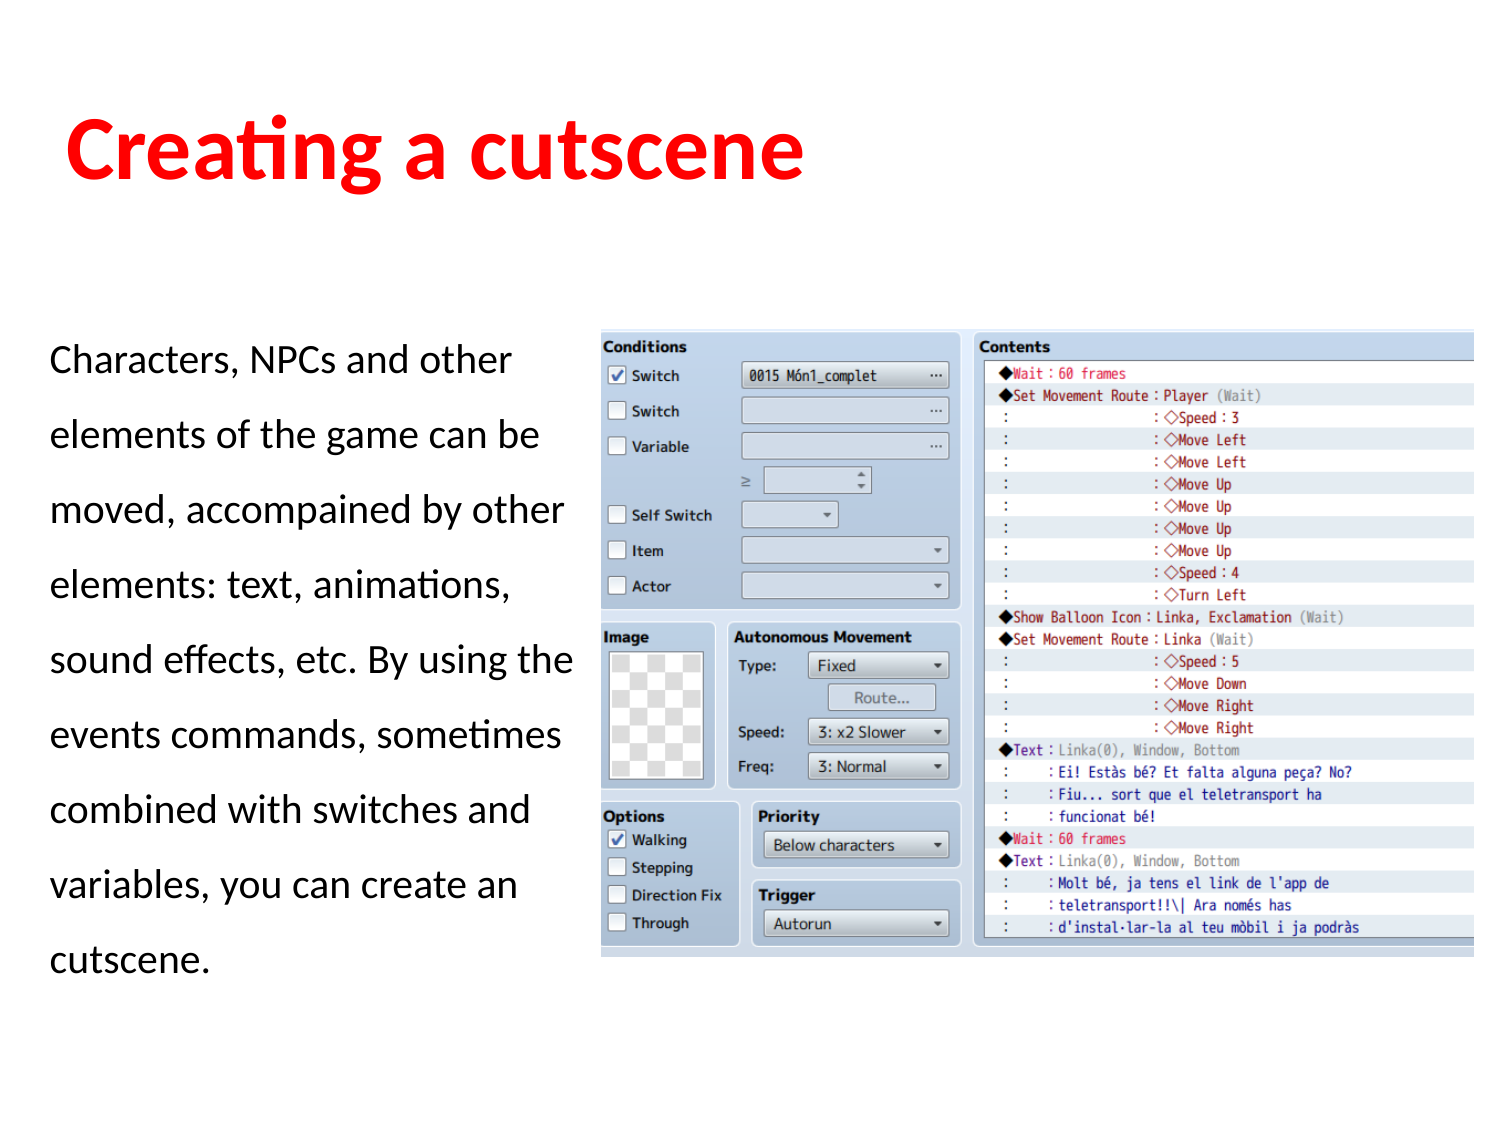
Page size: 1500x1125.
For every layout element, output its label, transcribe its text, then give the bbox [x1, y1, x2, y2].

text_box Creating a cutscene [51, 72, 1449, 167]
picture [601, 329, 1474, 957]
text_box Characters, NPCs and other elements of the game can be moved, accompained by other elements: text, animations, sound effects, etc. By using the events commands, sometimes combined with switches and variables, you can create an cutscene. [34, 291, 602, 988]
